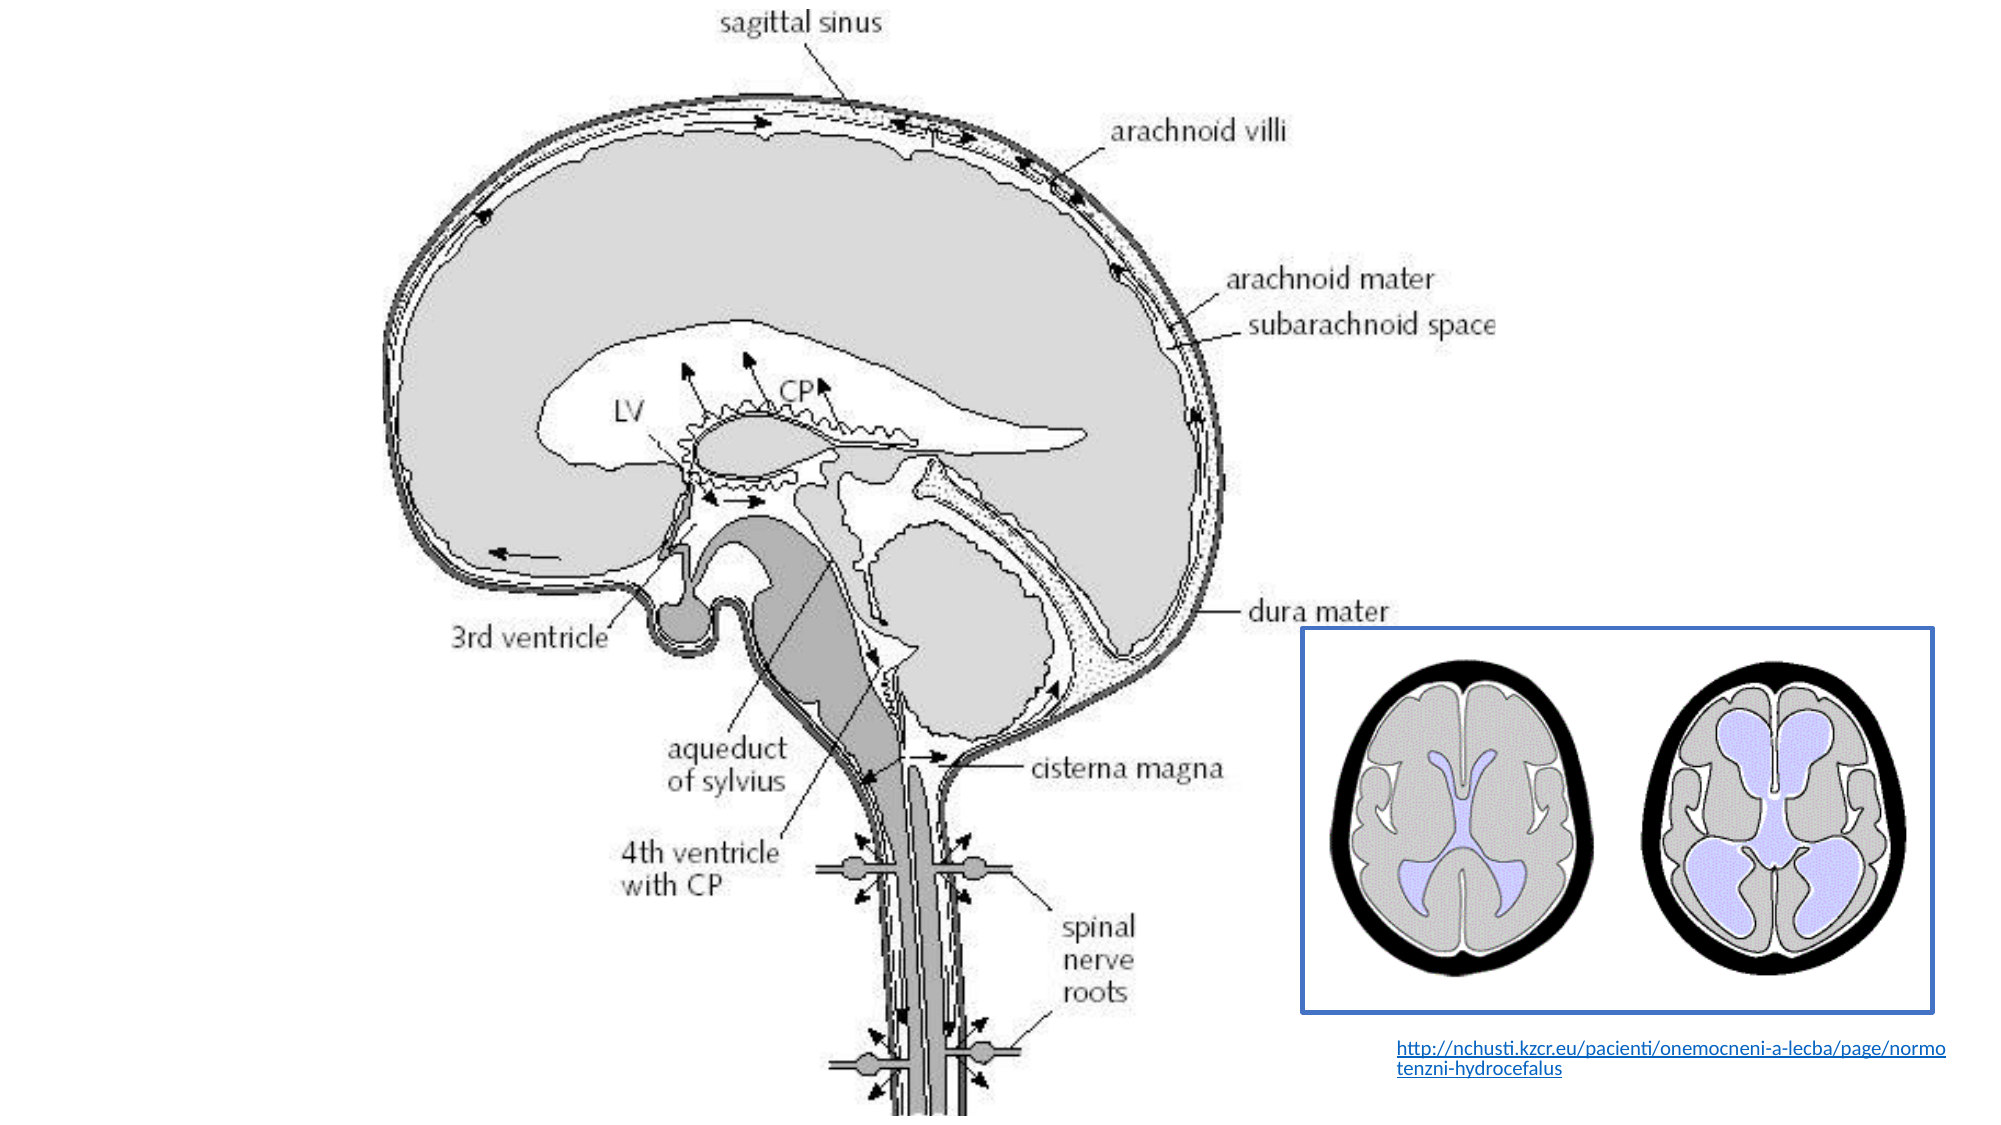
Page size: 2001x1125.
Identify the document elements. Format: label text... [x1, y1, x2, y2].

text_box http://nchusti.kzcr.eu/pacienti/onemocneni-a-lecba/page/normotenzni-hydrocefalus [1496, 1026, 1964, 1067]
picture [382, 9, 1930, 1116]
